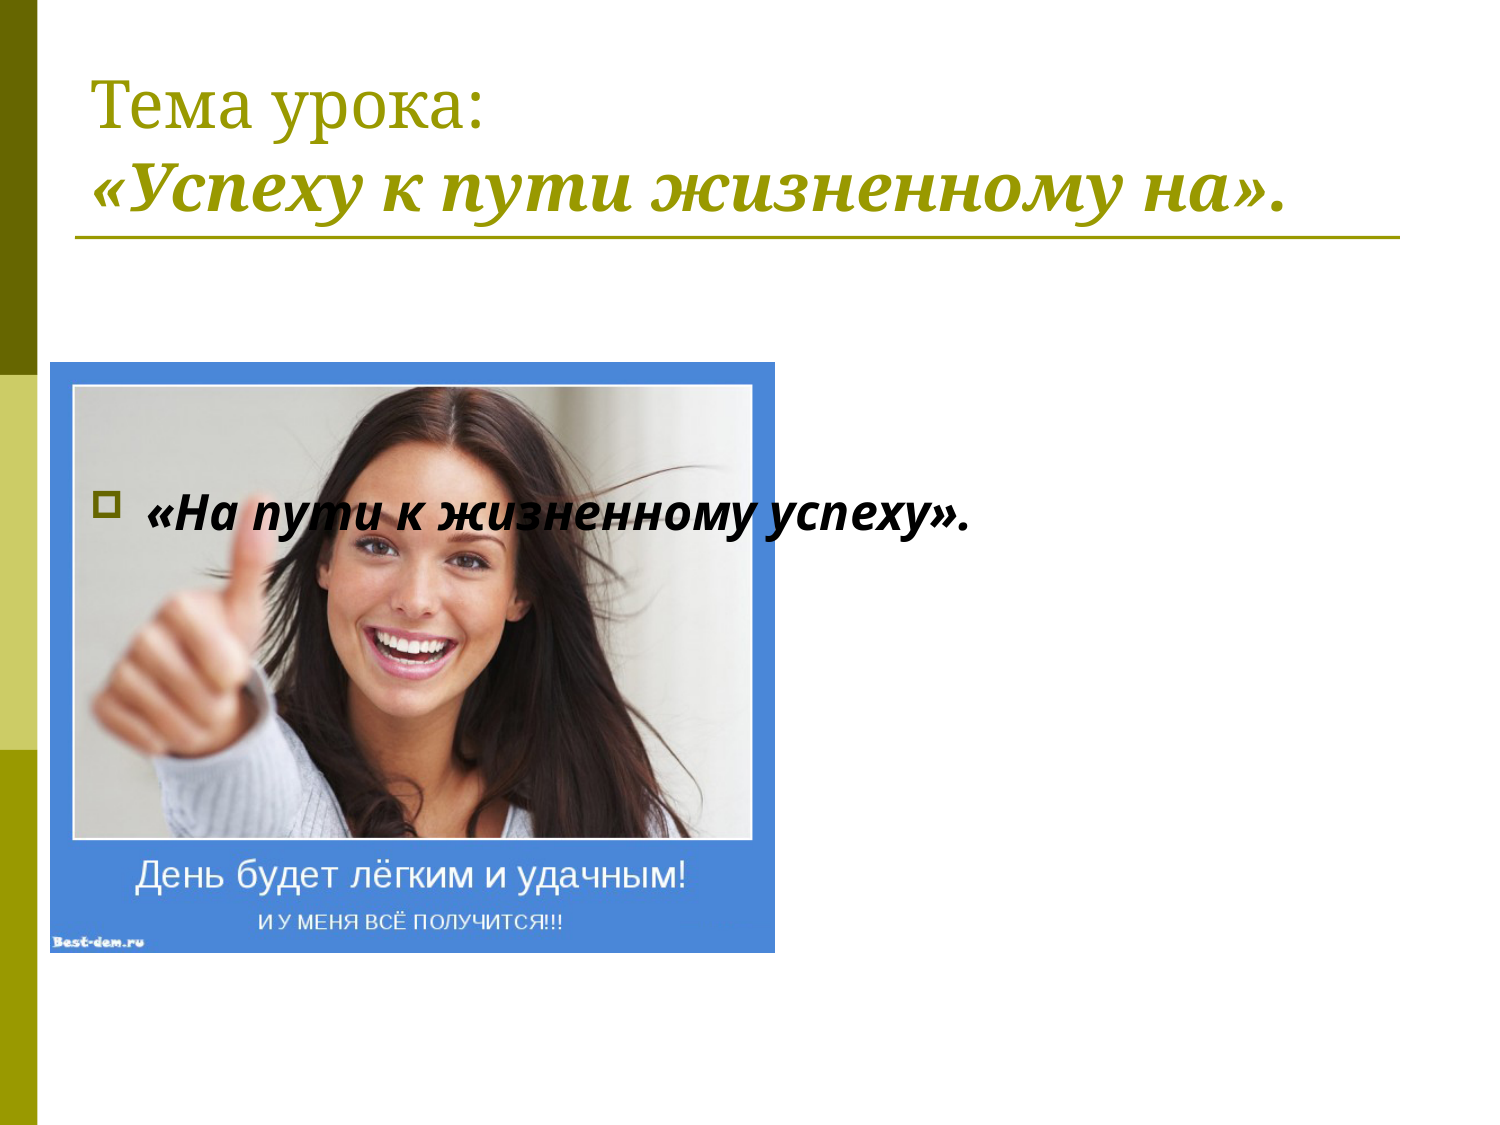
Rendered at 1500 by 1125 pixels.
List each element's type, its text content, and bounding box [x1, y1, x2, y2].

list «На пути к жизненному успеху». [75, 262, 1425, 1006]
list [49, 362, 776, 953]
title Тема урока: «Успеху к пути жизненному на». [75, 45, 1425, 233]
